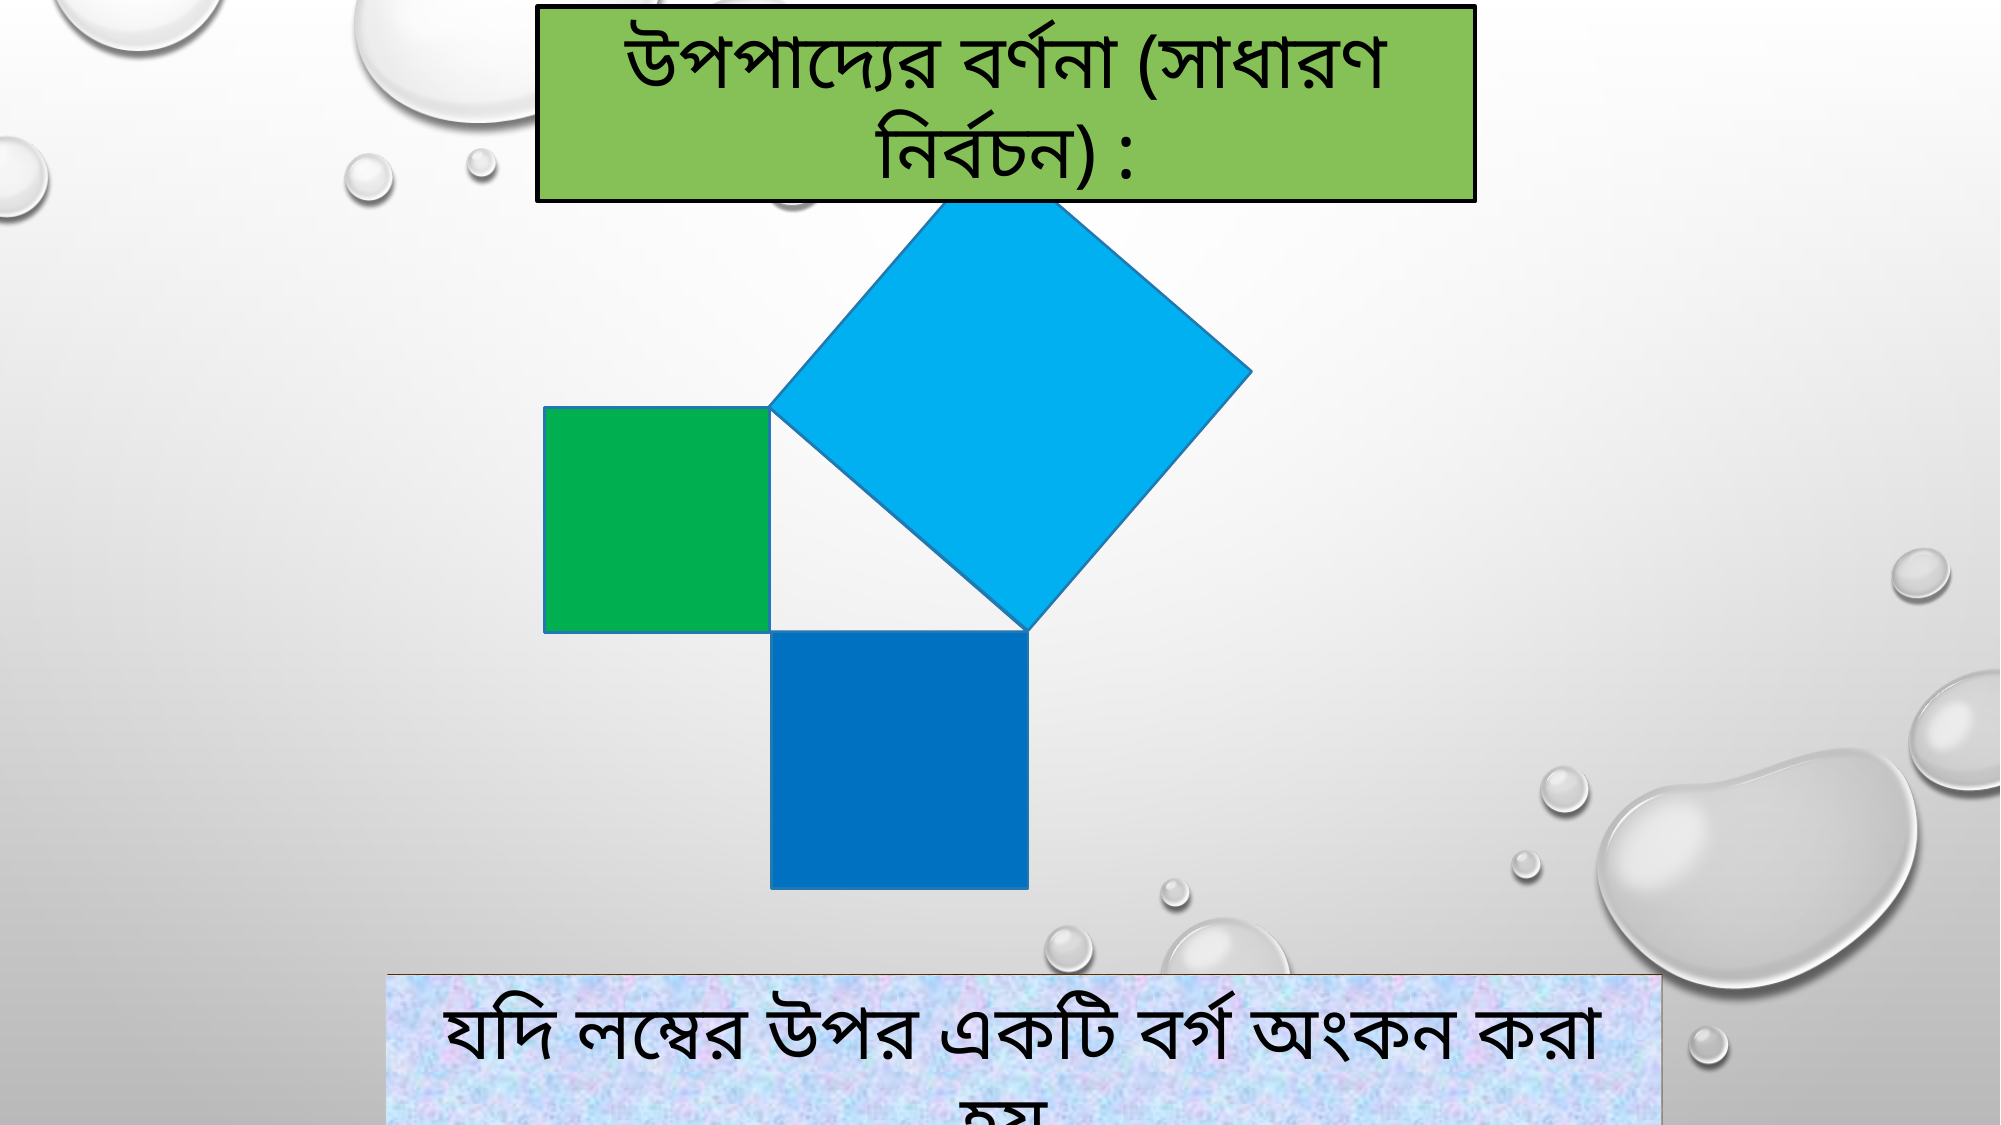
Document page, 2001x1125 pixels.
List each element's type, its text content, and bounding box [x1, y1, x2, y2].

text_box উপপাদ্যের বর্ণনা (সাধারণ নির্বচন) : [537, 6, 1475, 202]
text_box [543, 406, 769, 634]
text_box [770, 633, 1029, 890]
text_box [768, 406, 1029, 634]
text_box যদি লম্বের উপর একটি বর্গ অংকন করা হয় [385, 976, 1661, 1125]
text_box [767, 202, 1253, 632]
picture [0, 0, 2000, 1125]
